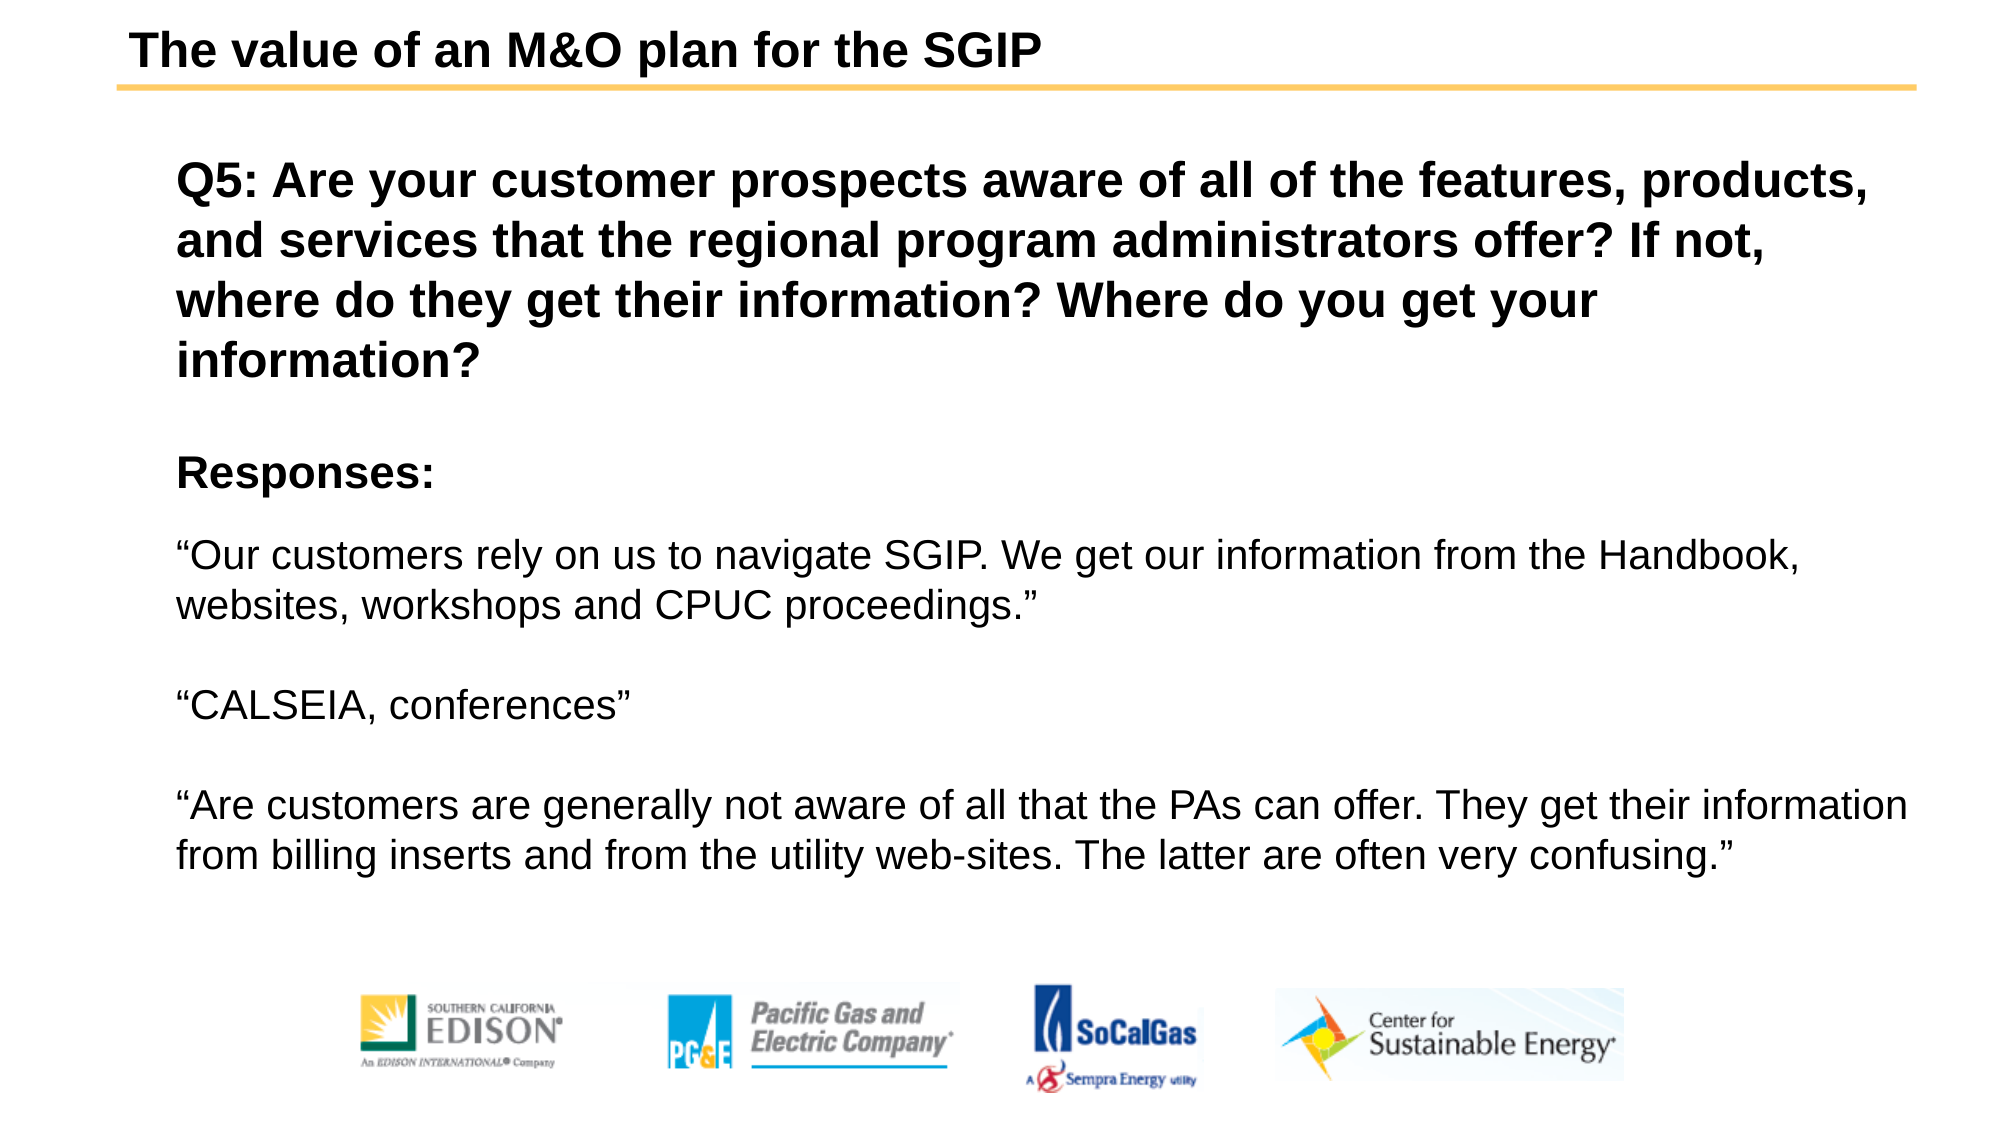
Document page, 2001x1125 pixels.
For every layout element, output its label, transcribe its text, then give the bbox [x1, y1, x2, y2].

text_box Q5: Are your customer prospects aware of all of the features, products, and services that the regional program administrators offer? If not, where do they get their information? Where do you get your information? Responses: “Our customers rely on us to navigate SGIP. We get our information from the Handbook, websites, workshops and CPUC proceedings.” “CALSEIA, conferences” “Are customers are generally not aware of all that the PAs can offer. They get their information from billing inserts and from the utility web-sites. The latter are often very confusing.” [122, 140, 1925, 886]
text_box The value of an M&O plan for the SGIP [113, 10, 1072, 85]
picture [1274, 988, 1624, 1081]
picture [349, 982, 960, 1087]
picture [1024, 976, 1204, 1093]
